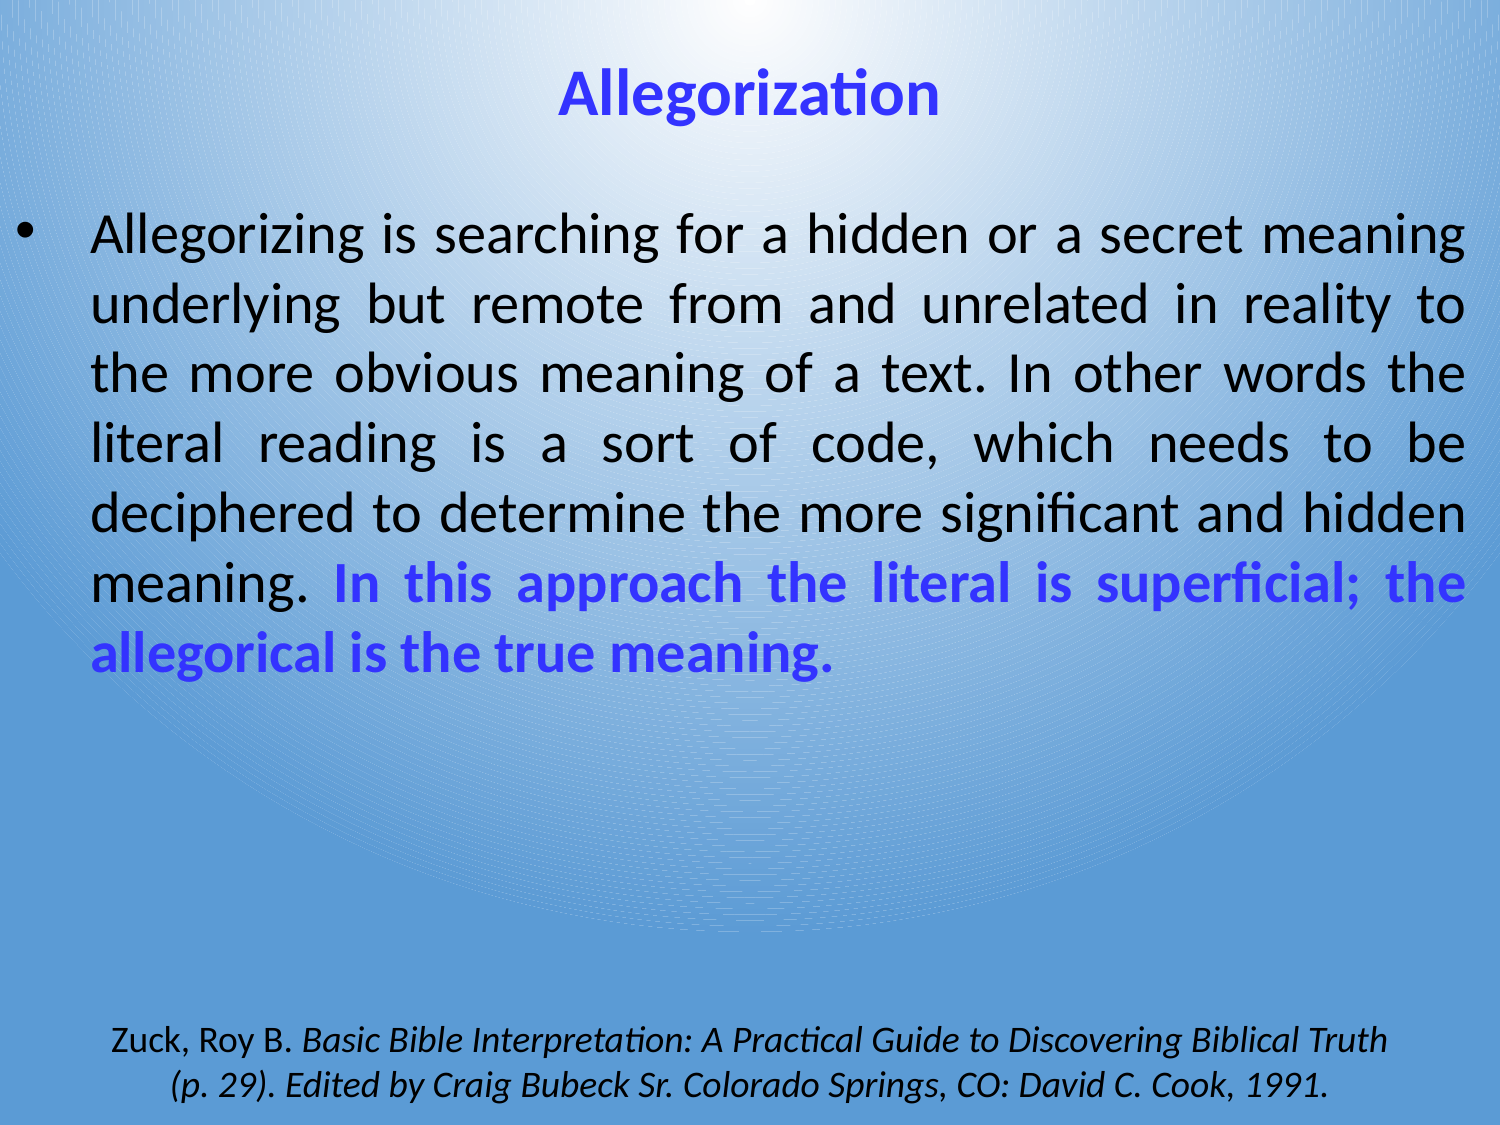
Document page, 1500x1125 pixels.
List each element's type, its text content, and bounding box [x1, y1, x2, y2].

list Allegorizing is searching for a hidden or a secret meaning underlying but remote from and unrelated in reality to the more obvious meaning of a text. In other words the literal reading is a sort of code, which needs to be deciphered to determine the more significant and hidden meaning. In this approach the literal is superficial; the allegorical is the true meaning. [0, 187, 1483, 800]
text_box Zuck, Roy B. Basic Bible Interpretation: A Practical Guide to Discovering Biblical Truth (p. 29). Edited by Craig Bubeck Sr. Colorado Springs, CO: David C. Cook, 1991. [90, 1007, 1410, 1112]
title Allegorization [112, 37, 1388, 150]
